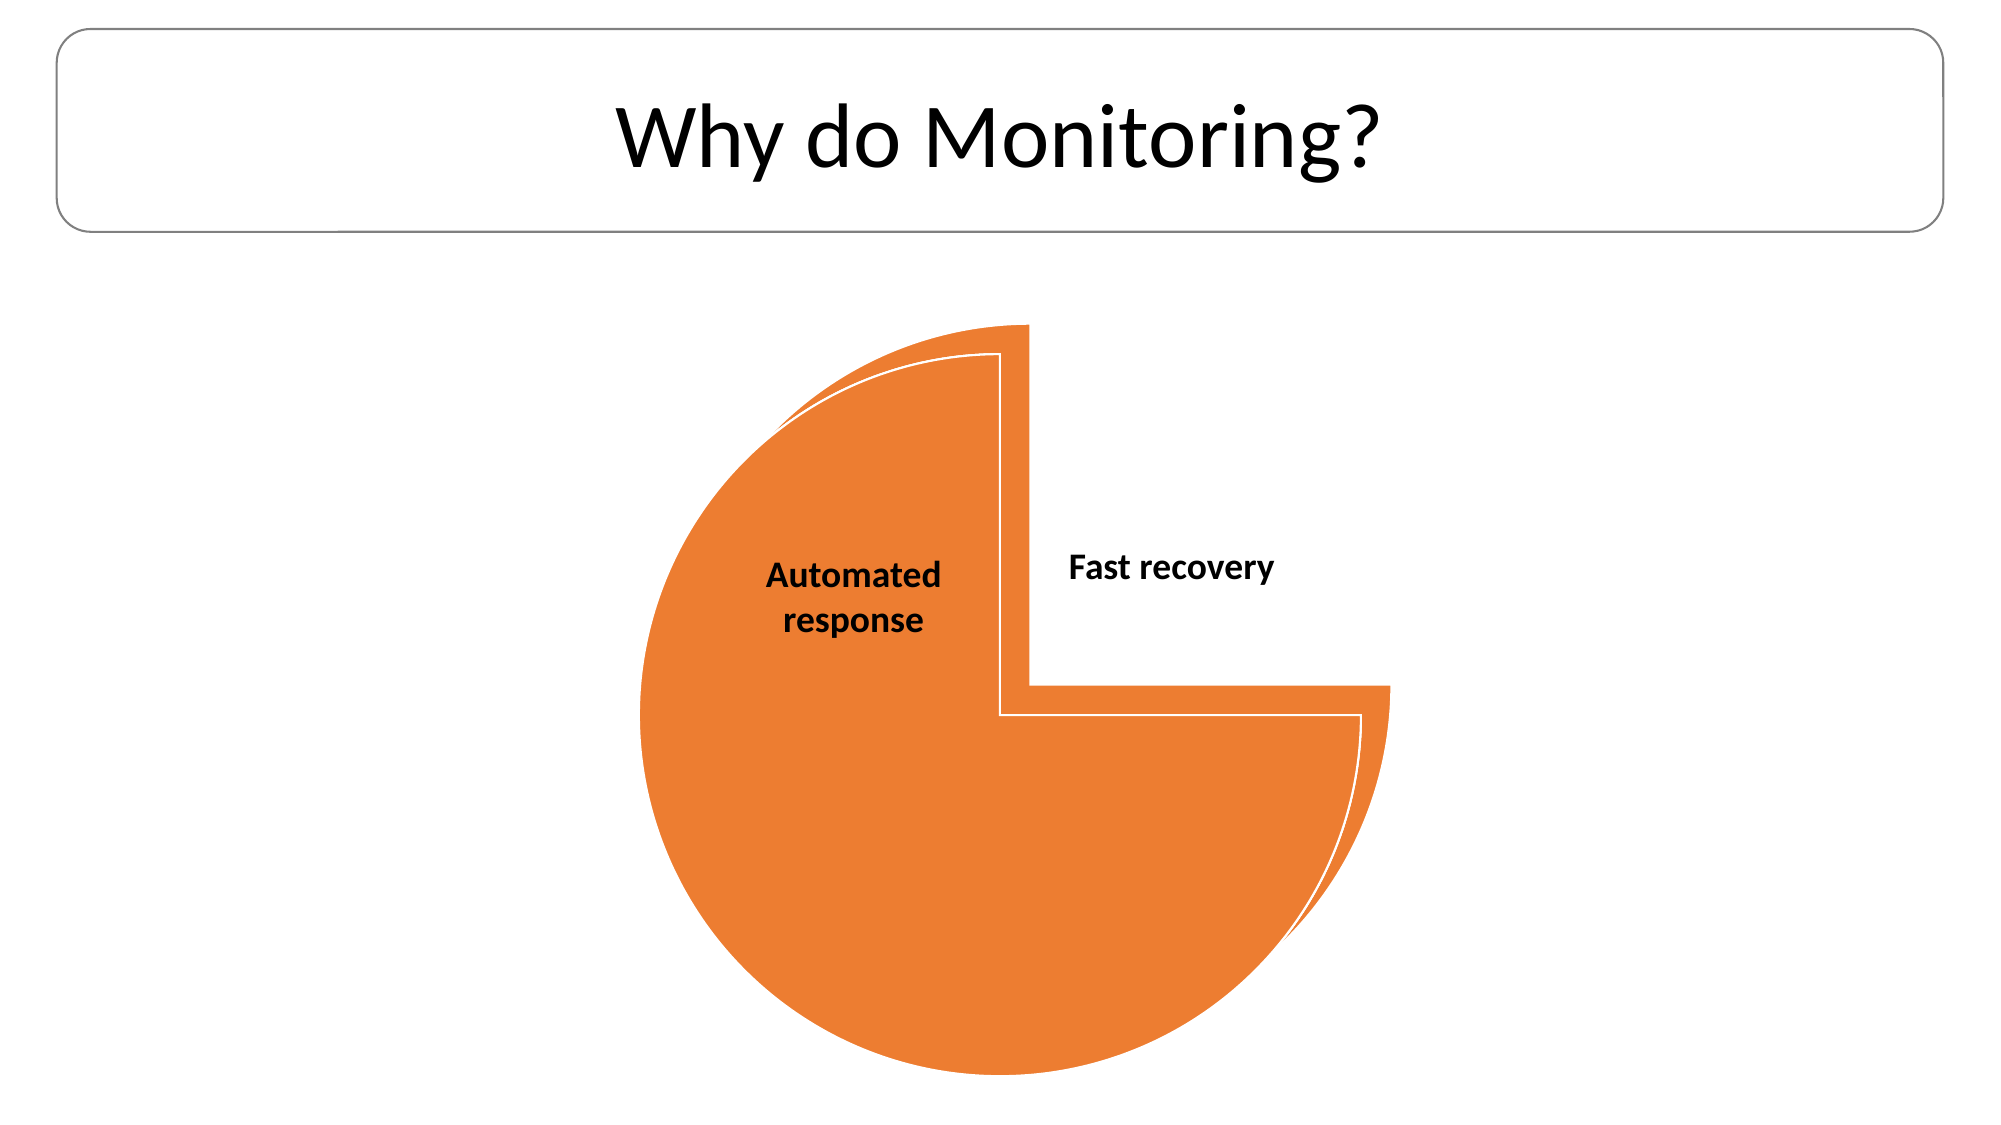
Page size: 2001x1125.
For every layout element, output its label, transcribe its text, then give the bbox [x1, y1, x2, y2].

text_box Why do Monitoring? [55, 27, 1945, 233]
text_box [333, 231, 1667, 1092]
